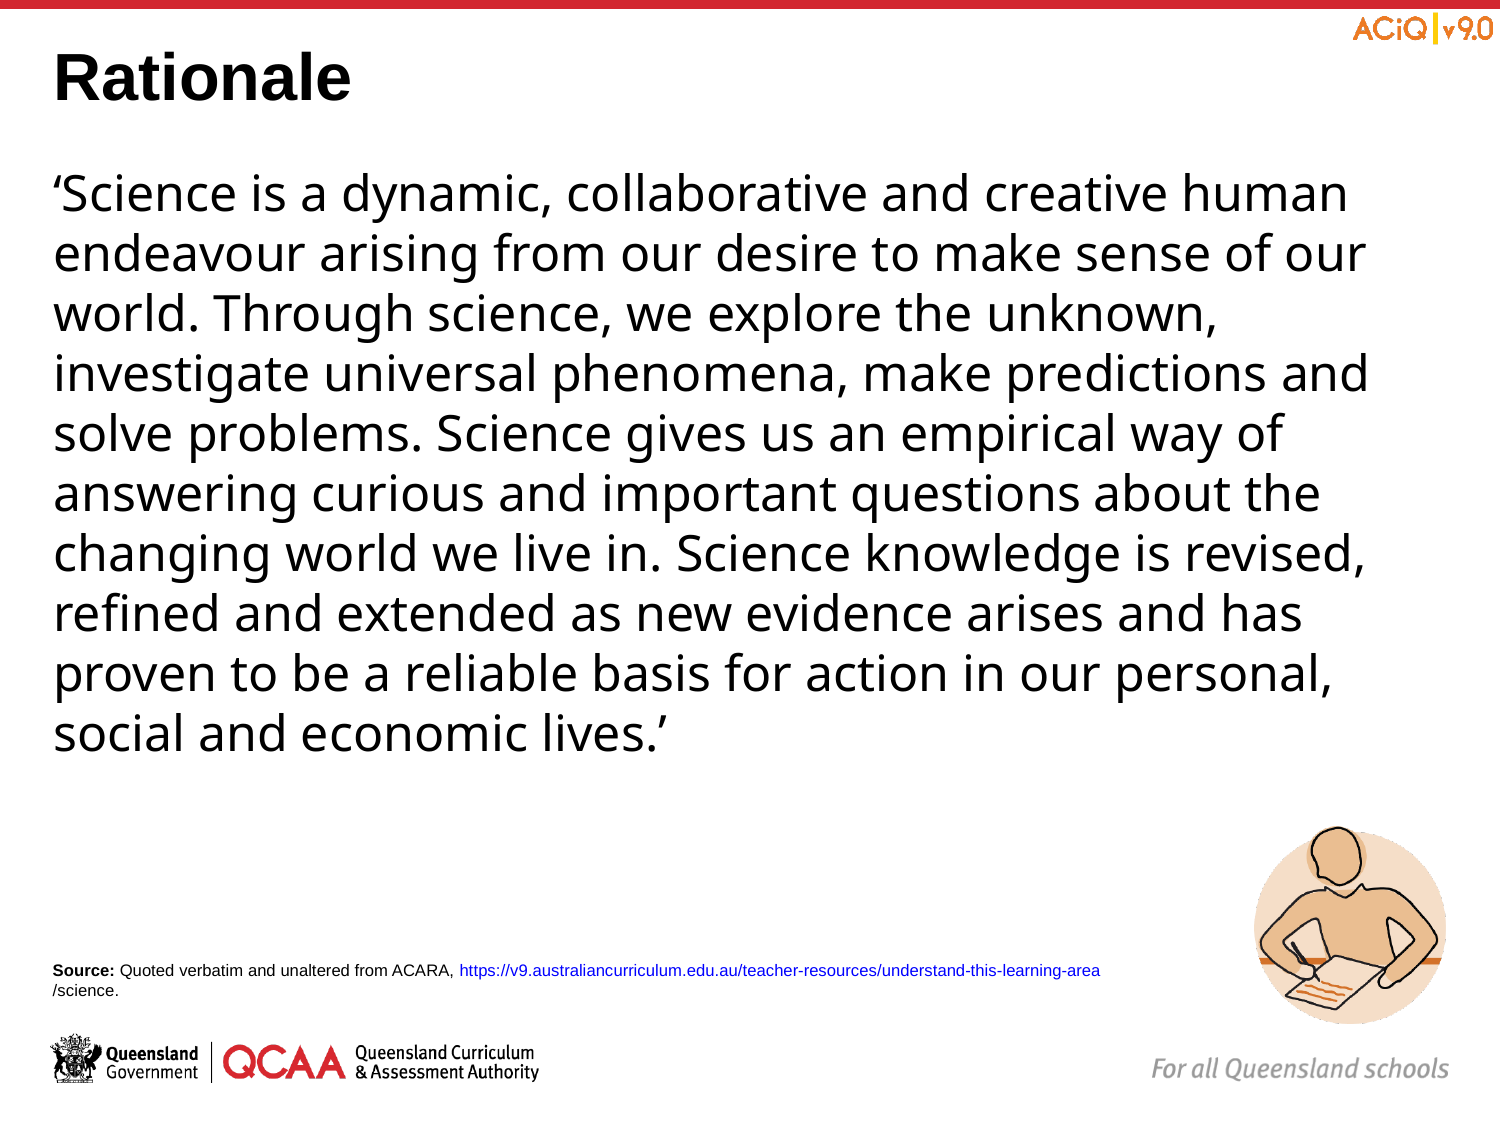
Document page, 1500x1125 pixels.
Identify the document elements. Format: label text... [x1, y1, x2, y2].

title Rationale [53, 42, 1447, 116]
picture [1351, 11, 1494, 45]
picture [1254, 826, 1446, 1024]
list ‘Science is a dynamic, collaborative and creative human endeavour arising from our desire to make sense of our world. Through science, we explore the unknown, investigate universal phenomena, make predictions and solve problems. Science gives us an empirical way of answering curious and important questions about the changing world we live in. Science knowledge is revised, refined and extended as new evidence arises and has proven to be a reliable basis for action in our personal, social and economic lives.’ [53, 161, 1447, 989]
picture [50, 1033, 539, 1083]
picture [1152, 1057, 1449, 1082]
text_box Source: Quoted verbatim and unaltered from ACARA, https://v9.australiancurriculum.edu.au/teacher-resources/understand-this-learning-area/science. [38, 952, 1175, 1008]
